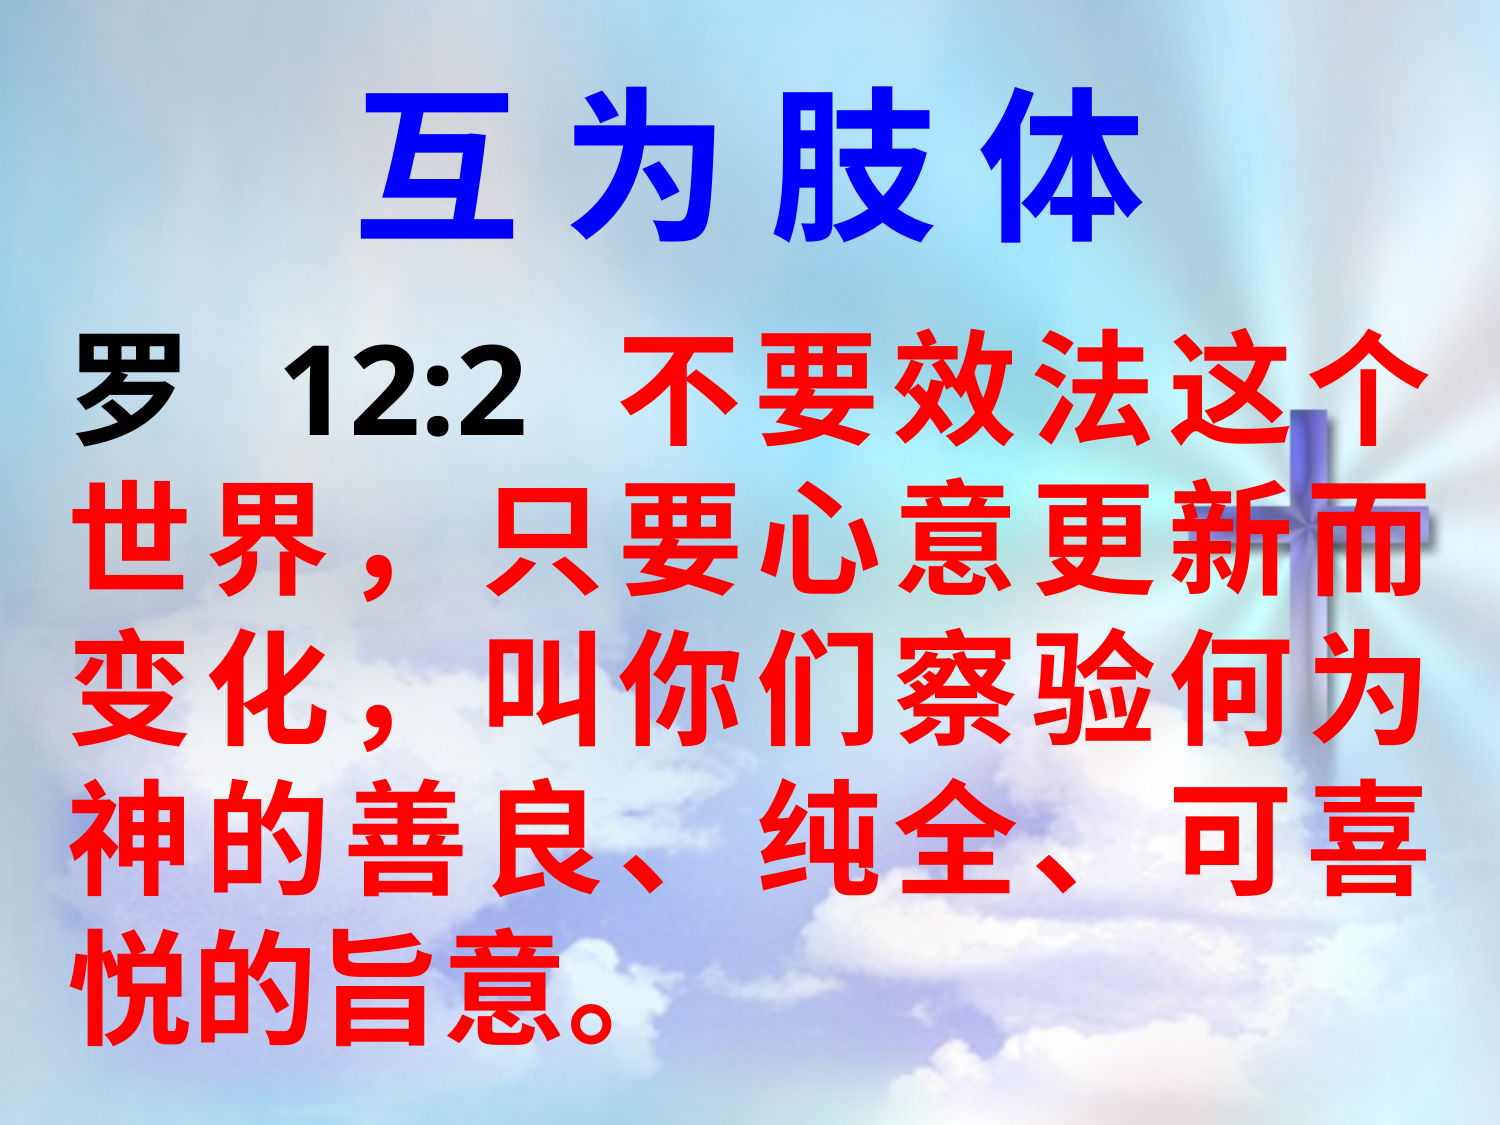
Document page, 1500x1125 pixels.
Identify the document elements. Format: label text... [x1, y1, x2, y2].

picture [0, 0, 1500, 1125]
list 罗 12:2 不要效法这个世界，只要心意更新而变化，叫你们察验何为神的善良、纯全、可喜悦的旨意。 [52, 302, 1448, 1083]
title 互为肢体 [123, 67, 1376, 256]
